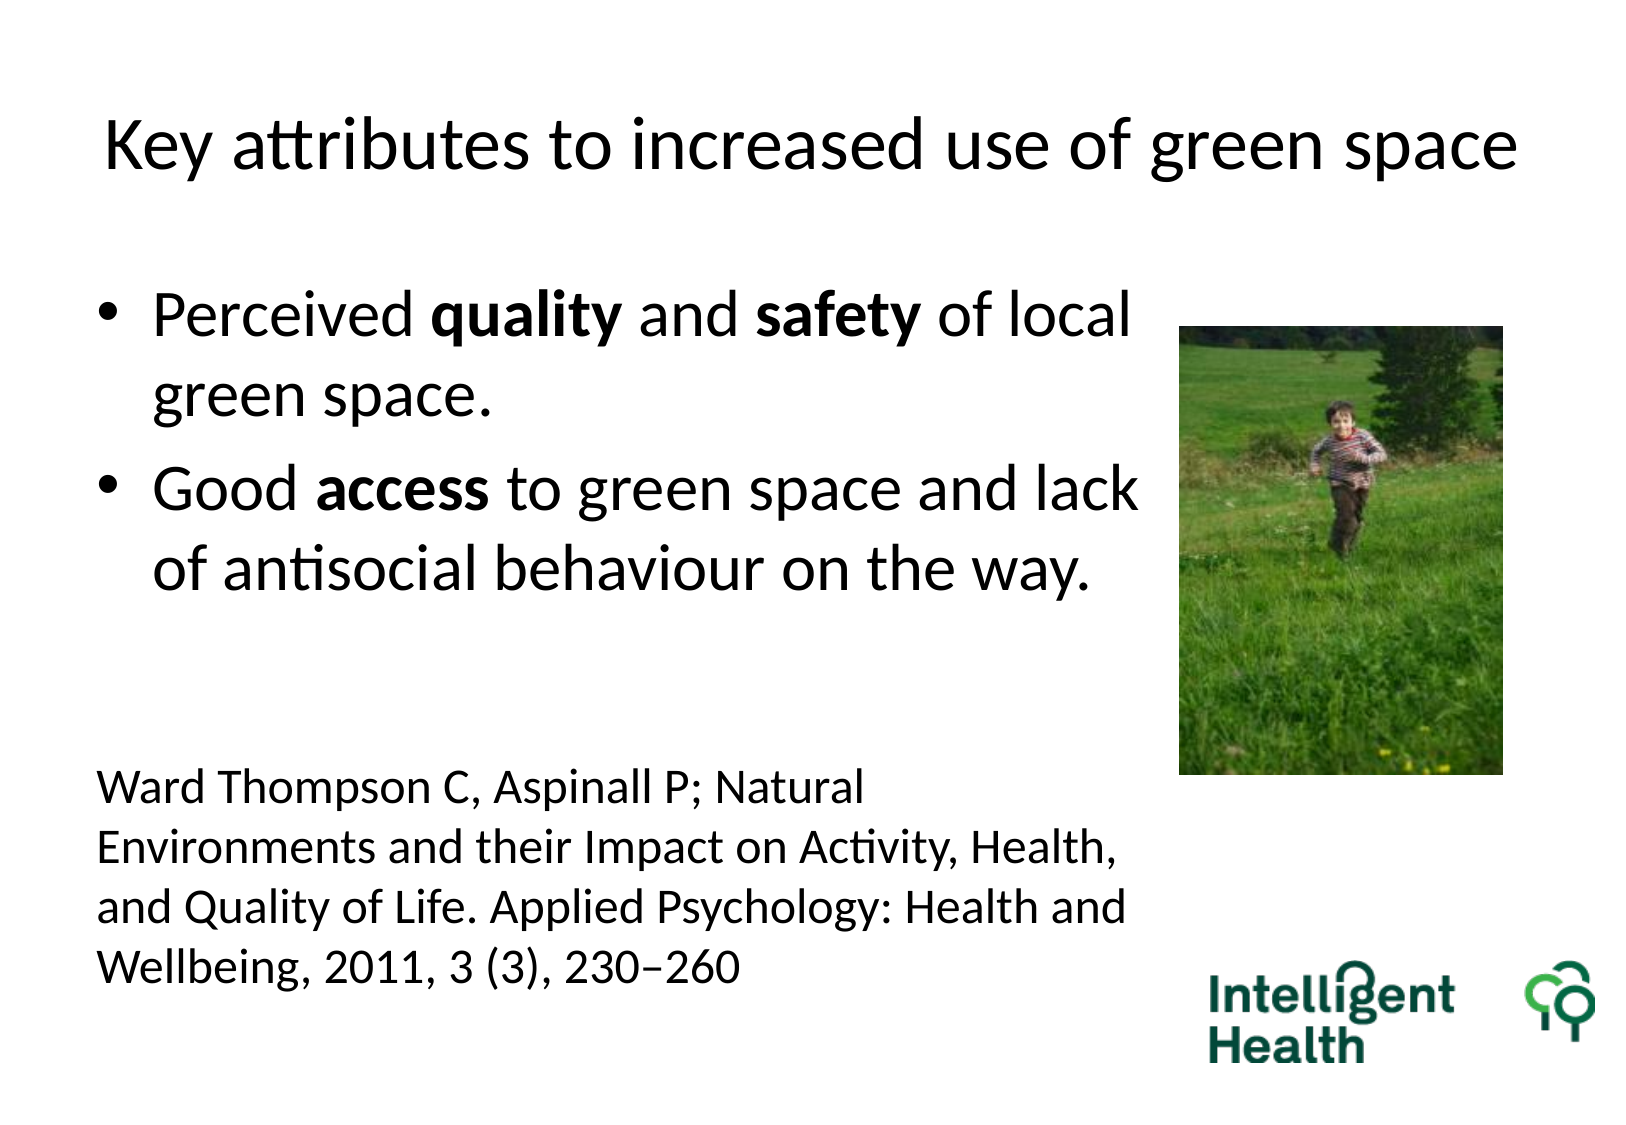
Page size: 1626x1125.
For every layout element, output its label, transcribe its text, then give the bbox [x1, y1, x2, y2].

list Perceived quality and safety of local green space. Good access to green space and lack of antisocial behaviour on the way. Ward Thompson C, Aspinall P; Natural Environments and their Impact on Activity, Health, and Quality of Life. Applied Psychology: Health and Wellbeing, 2011, 3 (3), 230–260 [81, 262, 1171, 1005]
picture [1179, 326, 1503, 776]
title Key attributes to increased use of green space [81, 45, 1544, 233]
picture [1209, 960, 1595, 1063]
